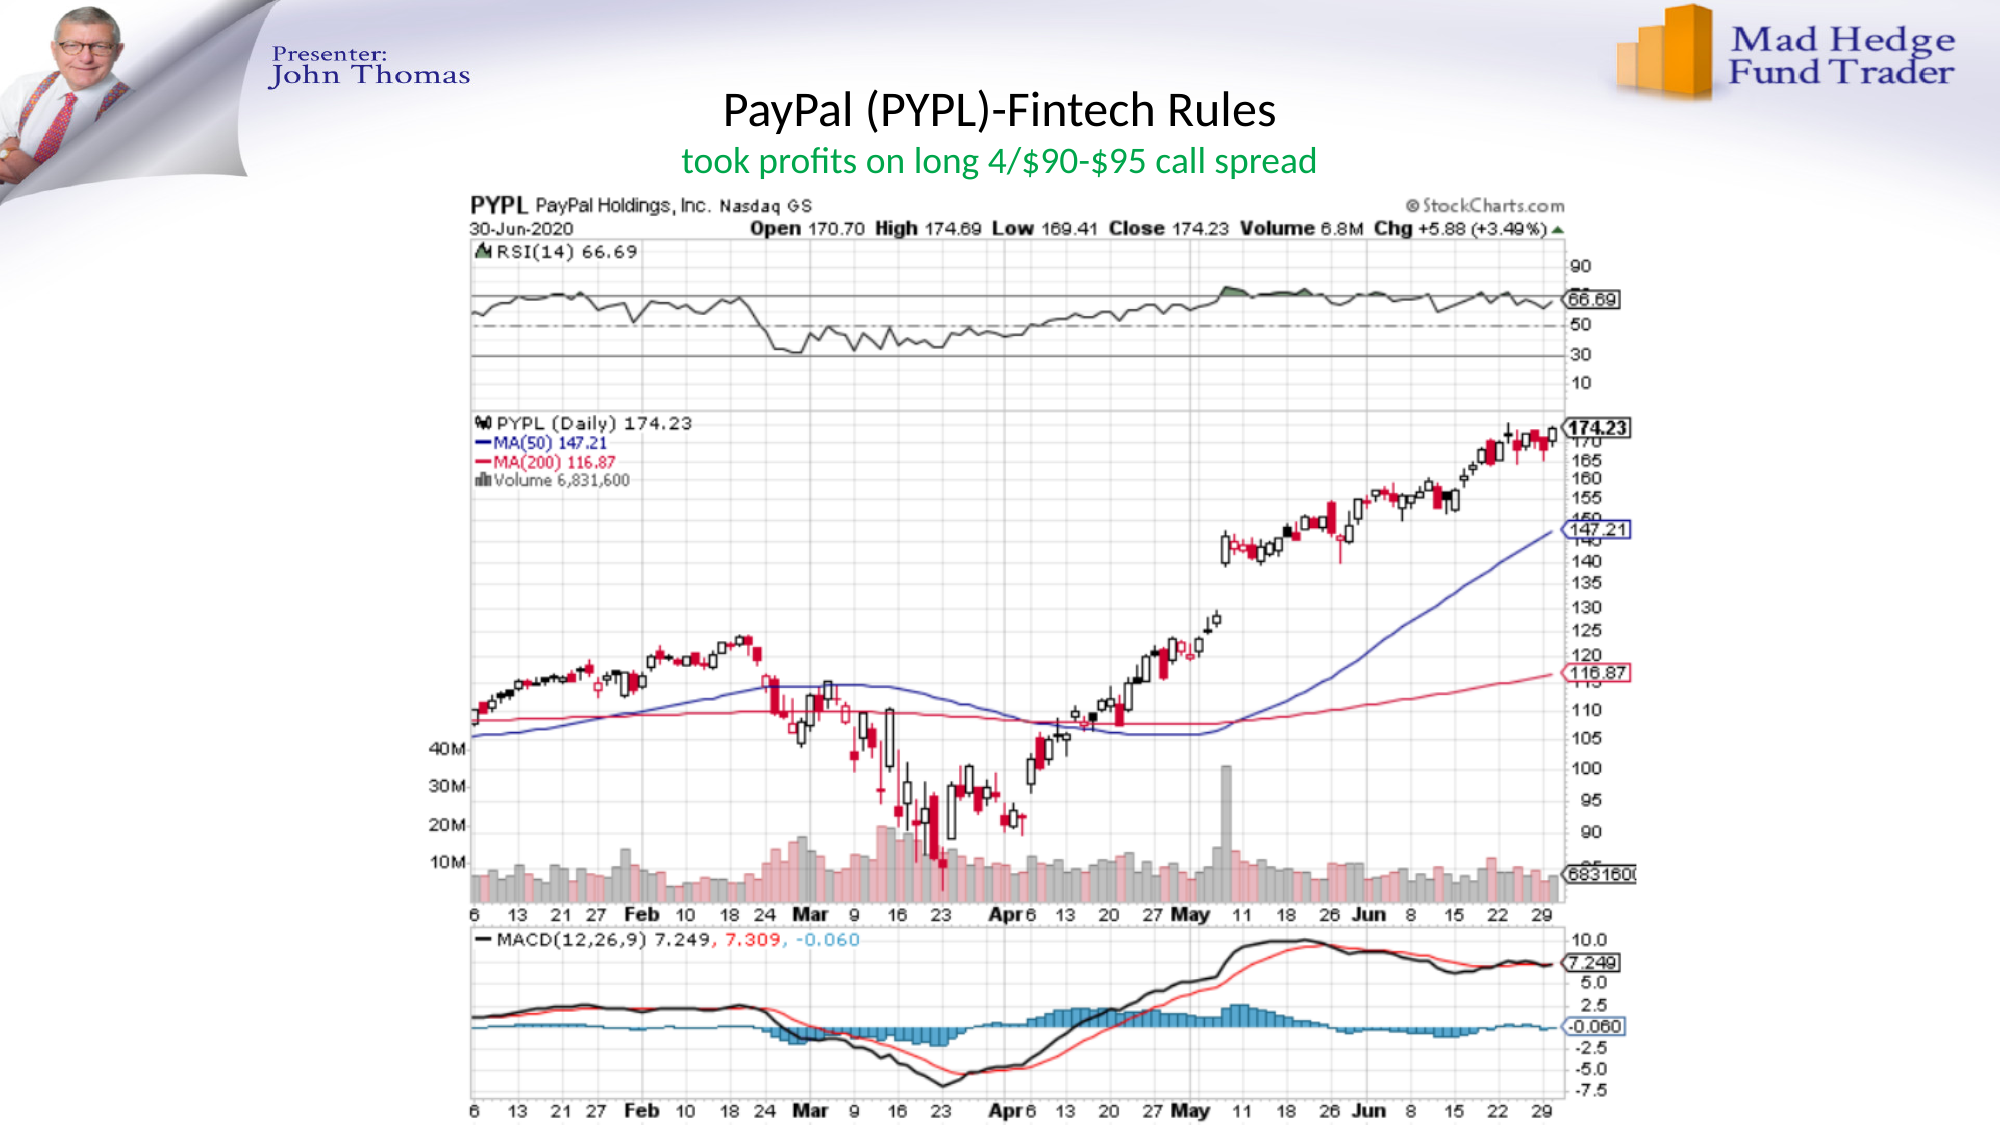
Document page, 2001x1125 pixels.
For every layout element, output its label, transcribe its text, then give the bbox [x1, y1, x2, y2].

title PayPal (PYPL)-Fintech Rules took profits on long 4/$90-$95 call spread [324, 24, 1675, 213]
picture [0, 0, 2000, 1125]
